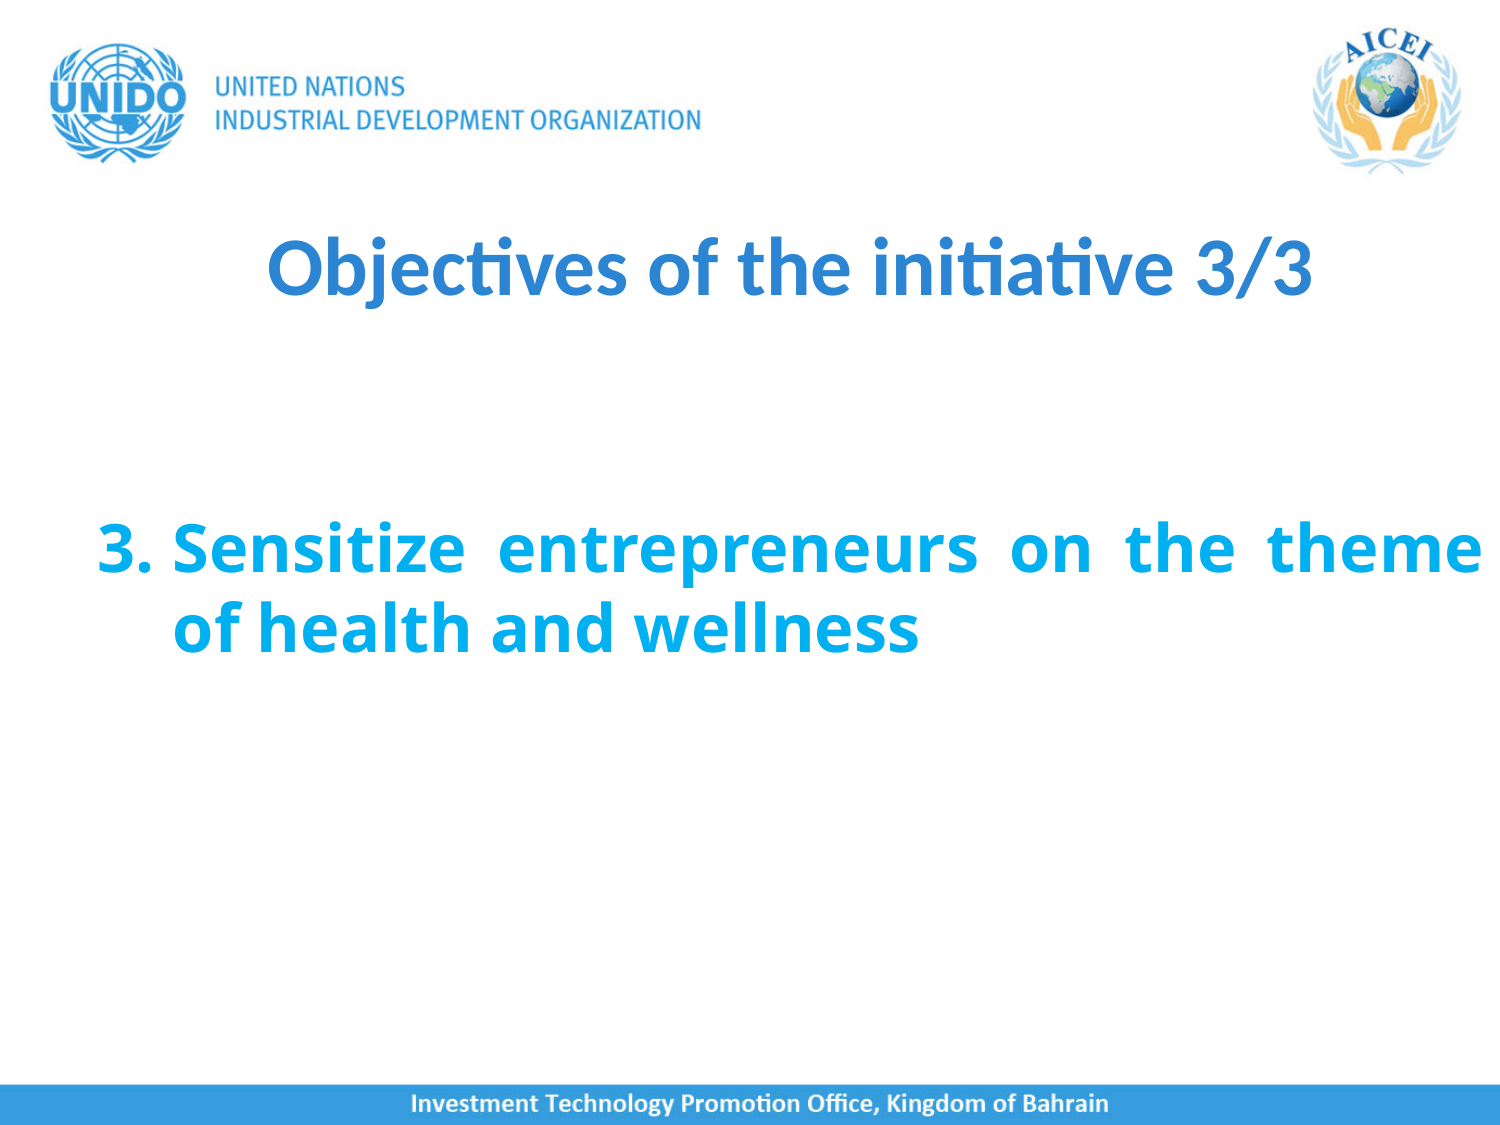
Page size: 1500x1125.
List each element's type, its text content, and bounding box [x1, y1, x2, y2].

picture [0, 0, 1500, 1125]
text_box Objectives of the initiative 3/3 [158, 243, 1425, 381]
title Sensitize entrepreneurs on the theme of health and wellness [82, 491, 1500, 680]
